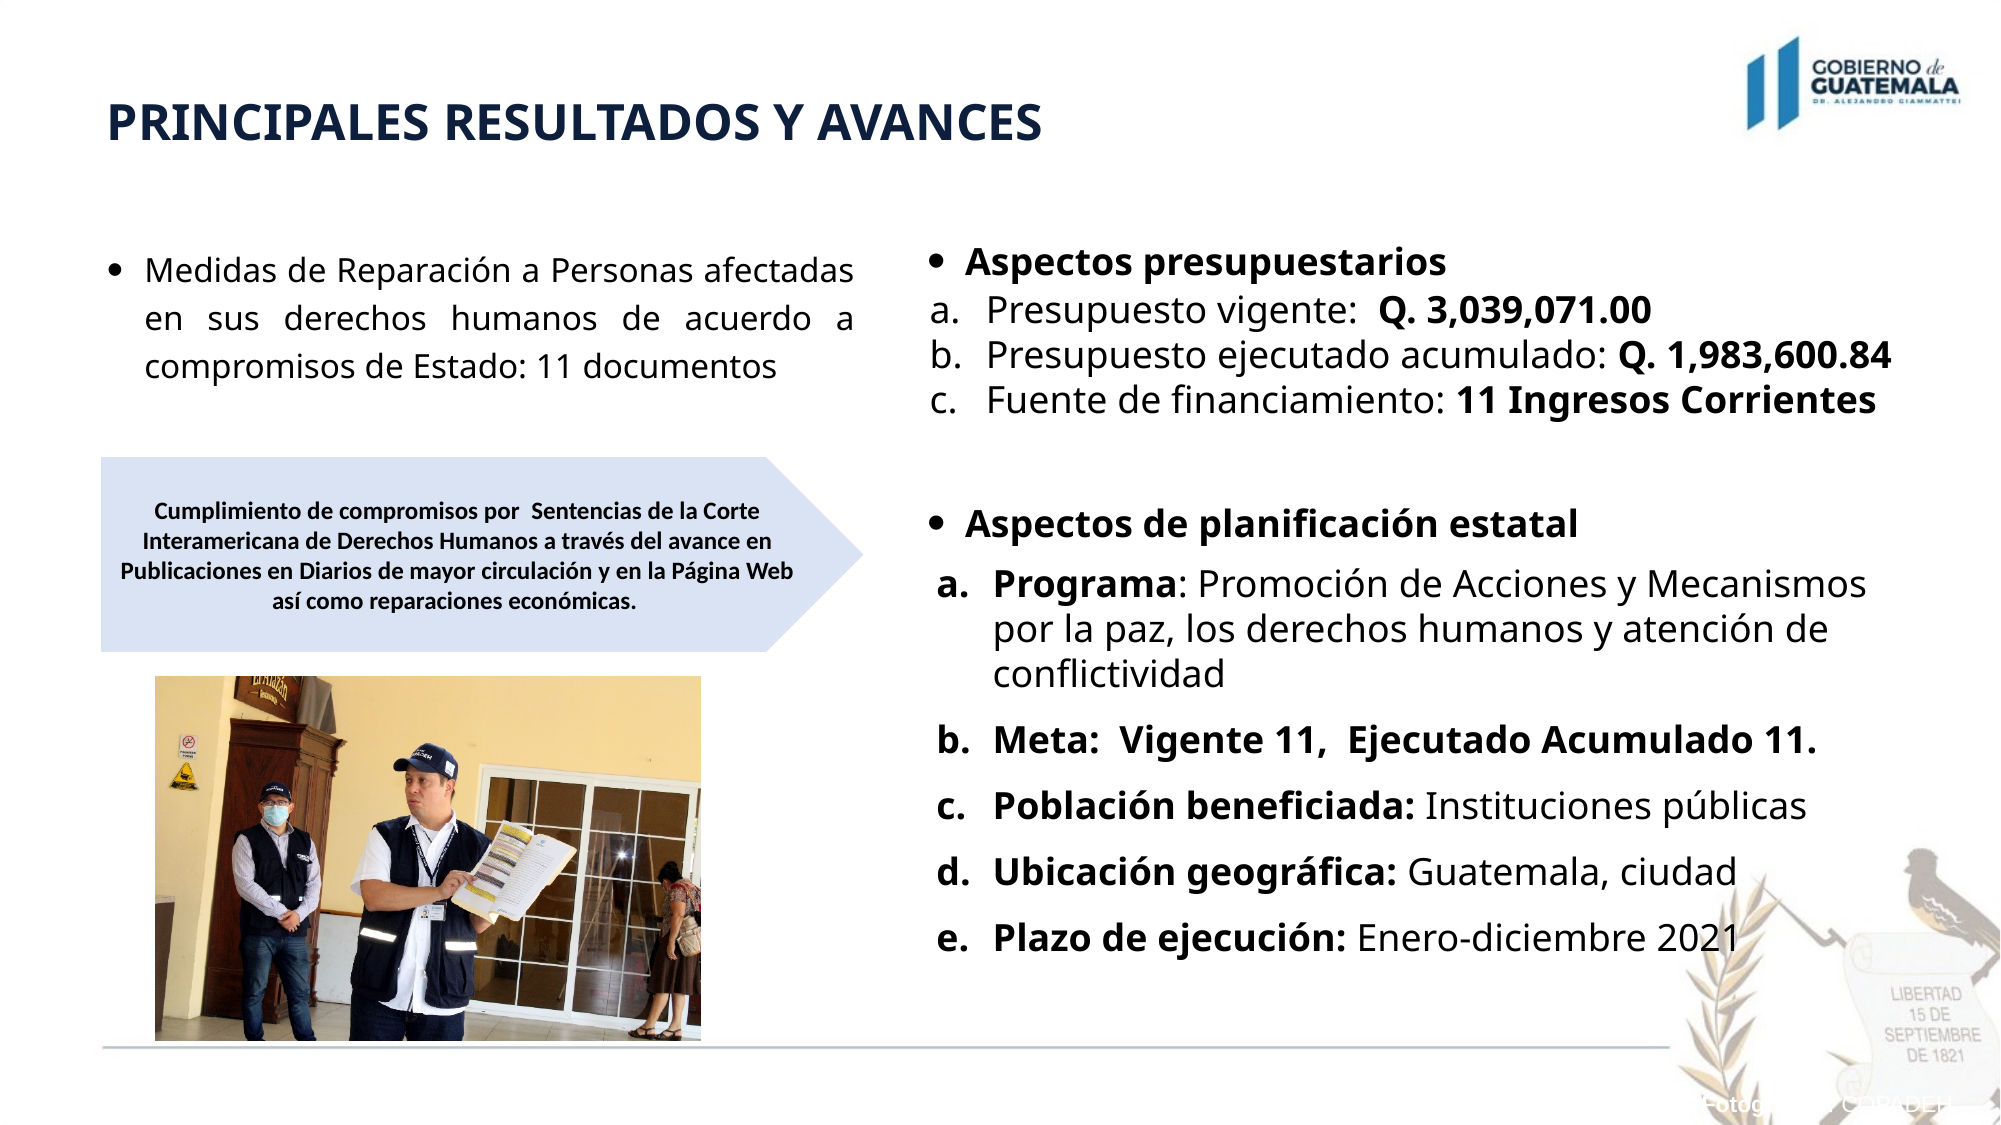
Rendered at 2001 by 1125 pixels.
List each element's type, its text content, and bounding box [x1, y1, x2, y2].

text_box Programa: Promoción de Acciones y Mecanismos por la paz, los derechos humanos y atención de conflictividad Meta: Vigente 11, Ejecutado Acumulado 11. Población beneficiada: Instituciones públicas Ubicación geográfica: Guatemala, ciudad Plazo de ejecución: Enero-diciembre 2021 [921, 552, 1922, 966]
text_box Aspectos presupuestarios [912, 230, 1755, 277]
text_box Aspectos de planificación estatal [912, 492, 1755, 539]
text_box Medidas de Reparación a Personas afectadas en sus derechos humanos de acuerdo a compromisos de Estado: 11 documentos [91, 233, 871, 433]
text_box Presupuesto vigente: Q. 3,039,071.00 Presupuesto ejecutado acumulado: Q. 1,983,600.84 Fuente de financiamiento: 11 Ingresos Corrientes [914, 278, 2000, 429]
text_box Cumplimiento de compromisos por Sentencias de la Corte Interamericana de Derechos Humanos a través del avance en Publicaciones en Diarios de mayor circulación y en la Página Web así como reparaciones económicas. [97, 453, 869, 656]
text_box PRINCIPALES RESULTADOS Y AVANCES [91, 69, 1545, 180]
picture [0, 0, 2001, 1125]
text_box Fotografías: COPADEH [1680, 1082, 1971, 1125]
